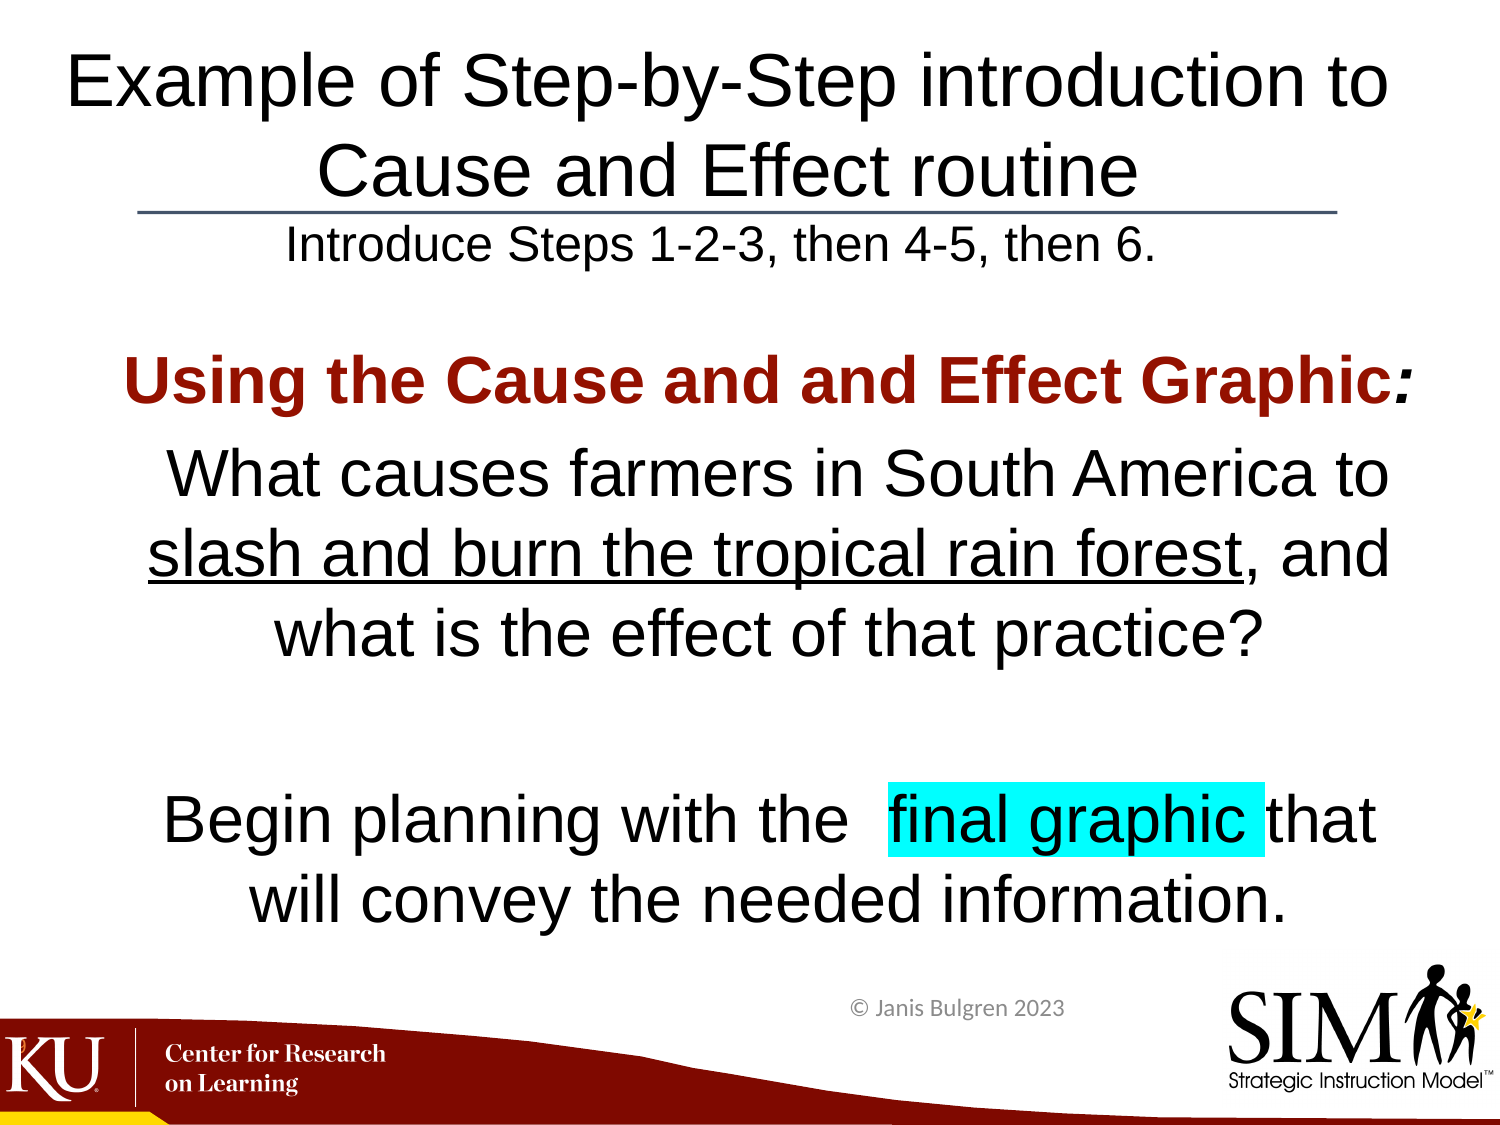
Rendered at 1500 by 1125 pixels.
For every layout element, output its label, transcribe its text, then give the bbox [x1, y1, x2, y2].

slide_number 10 [0, 1024, 313, 1033]
picture [5, 1028, 386, 1107]
list Using the Cause and and Effect Graphic: What causes farmers in South America to slash and burn the tropical rain forest, and what is the effect of that practice? Begin planning with the final graphic that will convey the needed information. © Janis Bulgren 2023 [107, 328, 1433, 976]
picture [1222, 949, 1500, 1108]
text_box [851, 136, 1500, 332]
title Example of Step-by-Step introduction to Cause and Effect routine Introduce Steps 1-2-3, then 4-5, then 6. [0, 82, 1479, 280]
